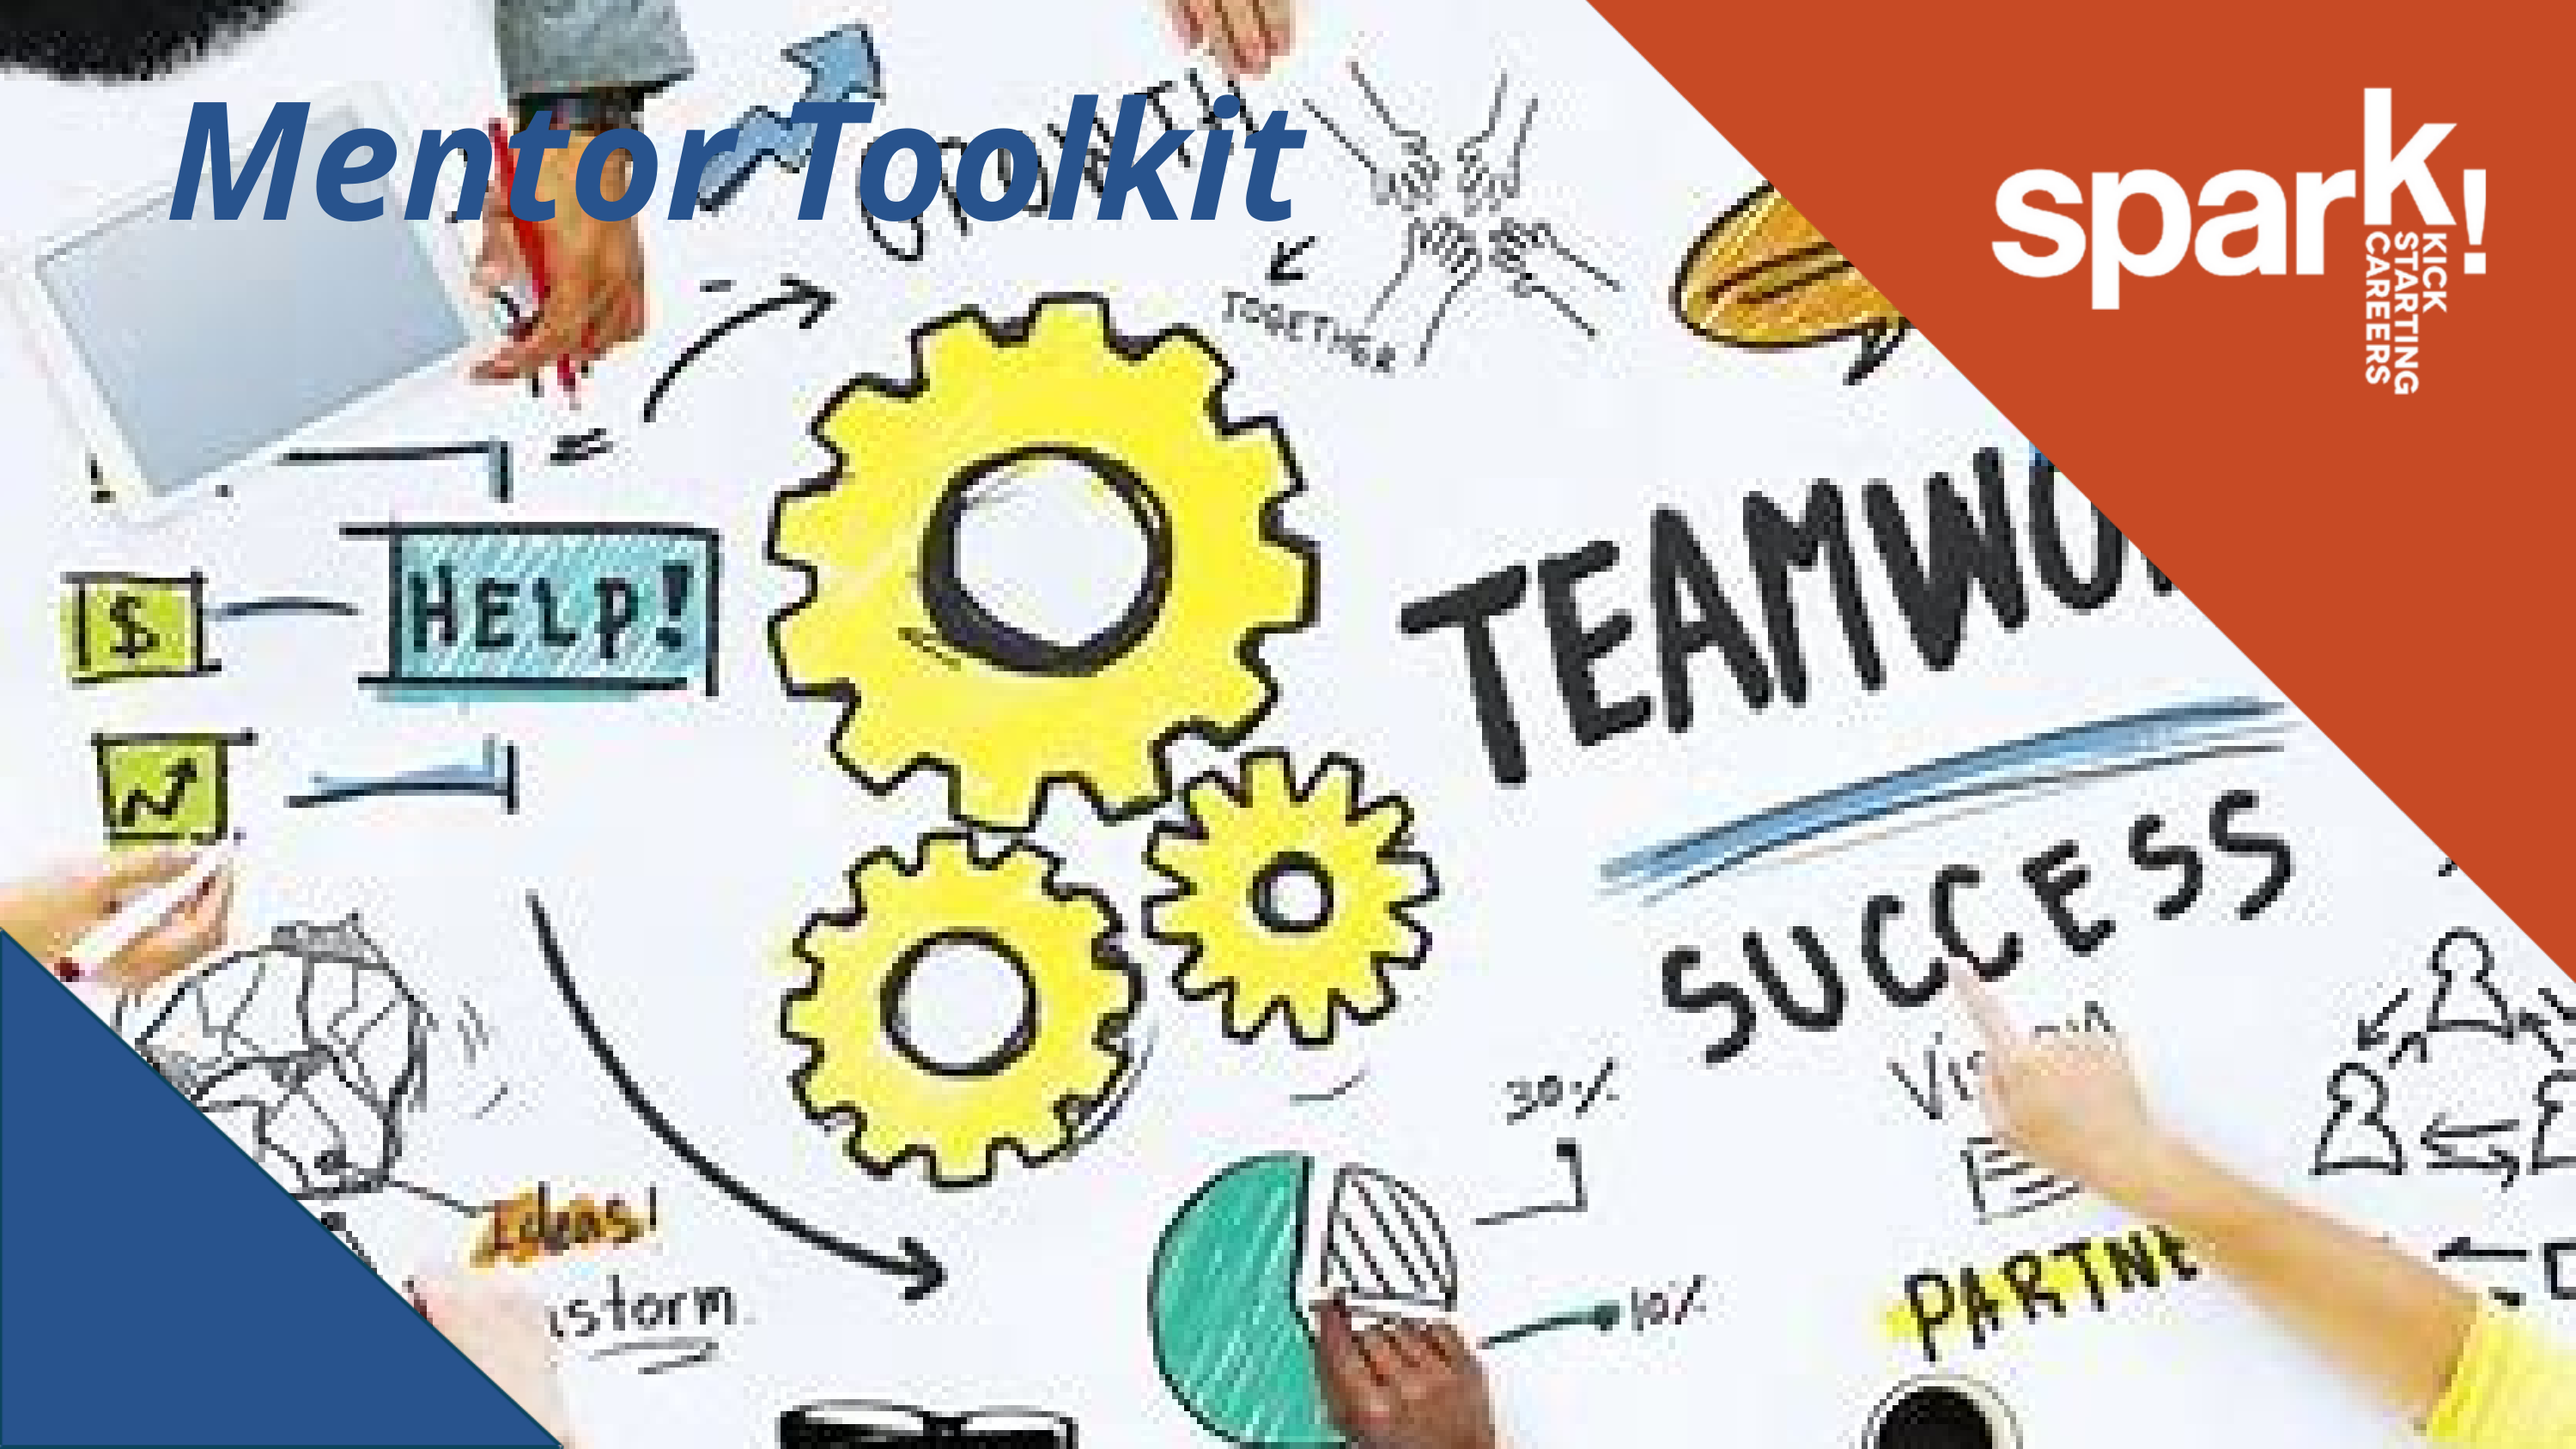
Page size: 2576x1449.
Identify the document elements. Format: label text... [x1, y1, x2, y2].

text_box [0, 0, 2576, 1449]
text_box Mentor Toolkit [52, 22, 1417, 253]
